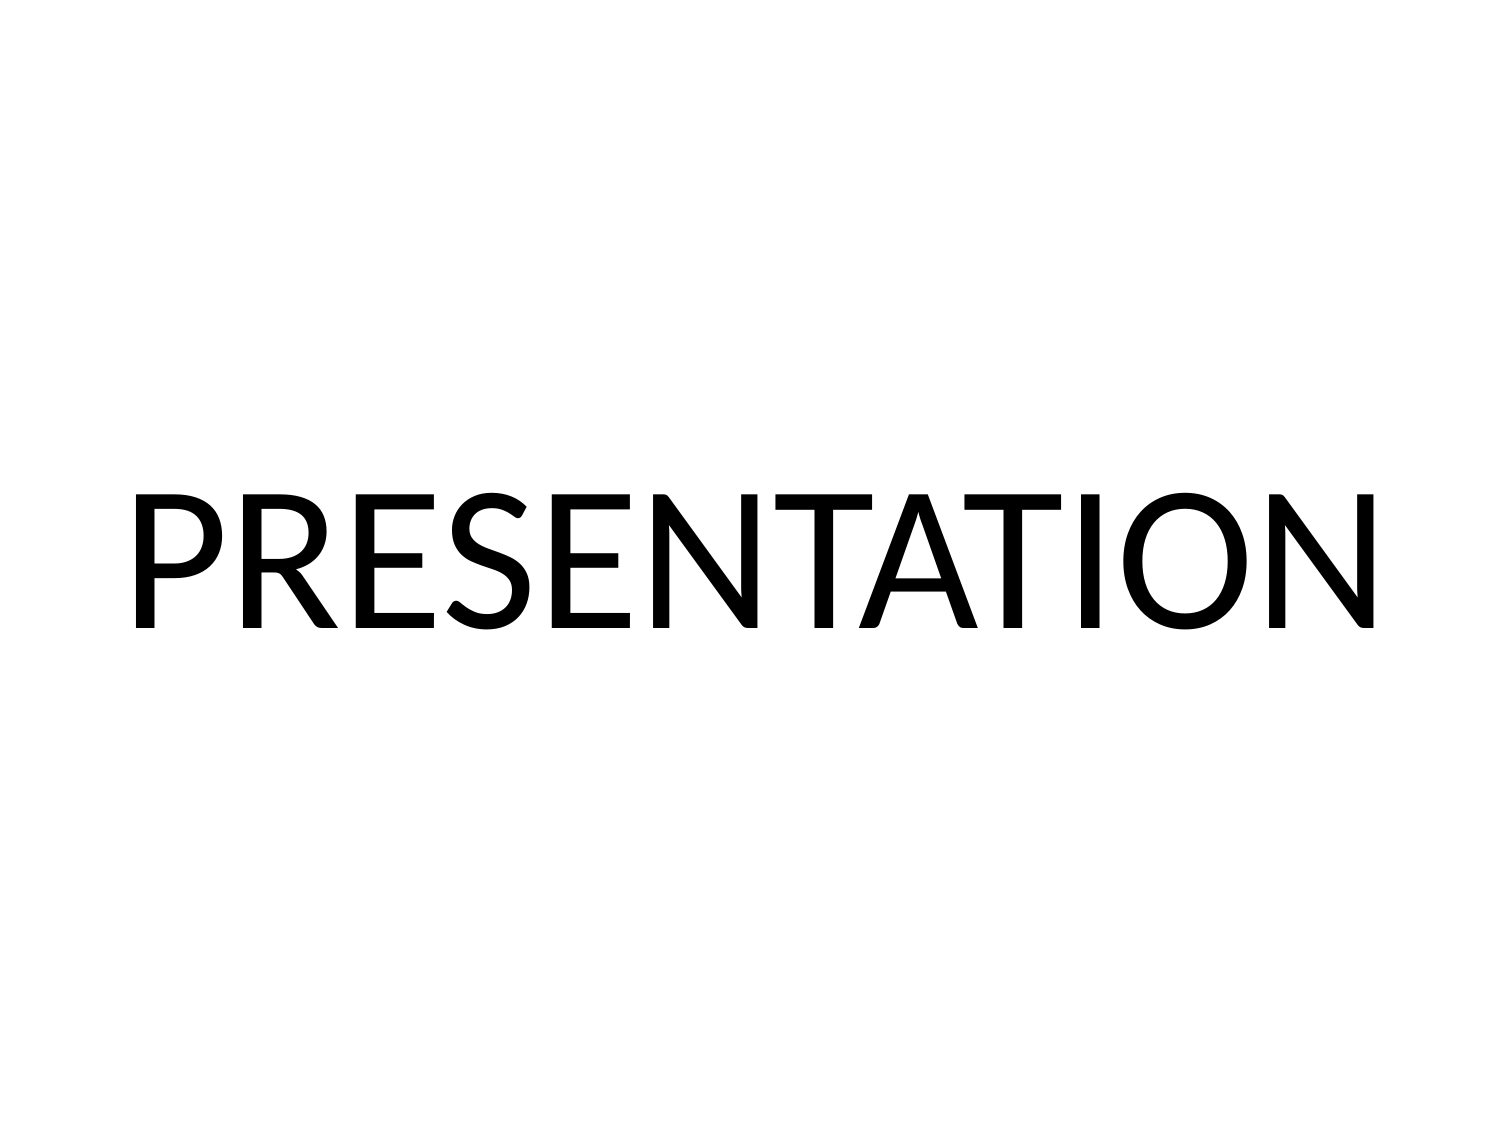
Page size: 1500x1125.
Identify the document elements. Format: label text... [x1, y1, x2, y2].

text_box PRESENTATION [106, 412, 1405, 678]
